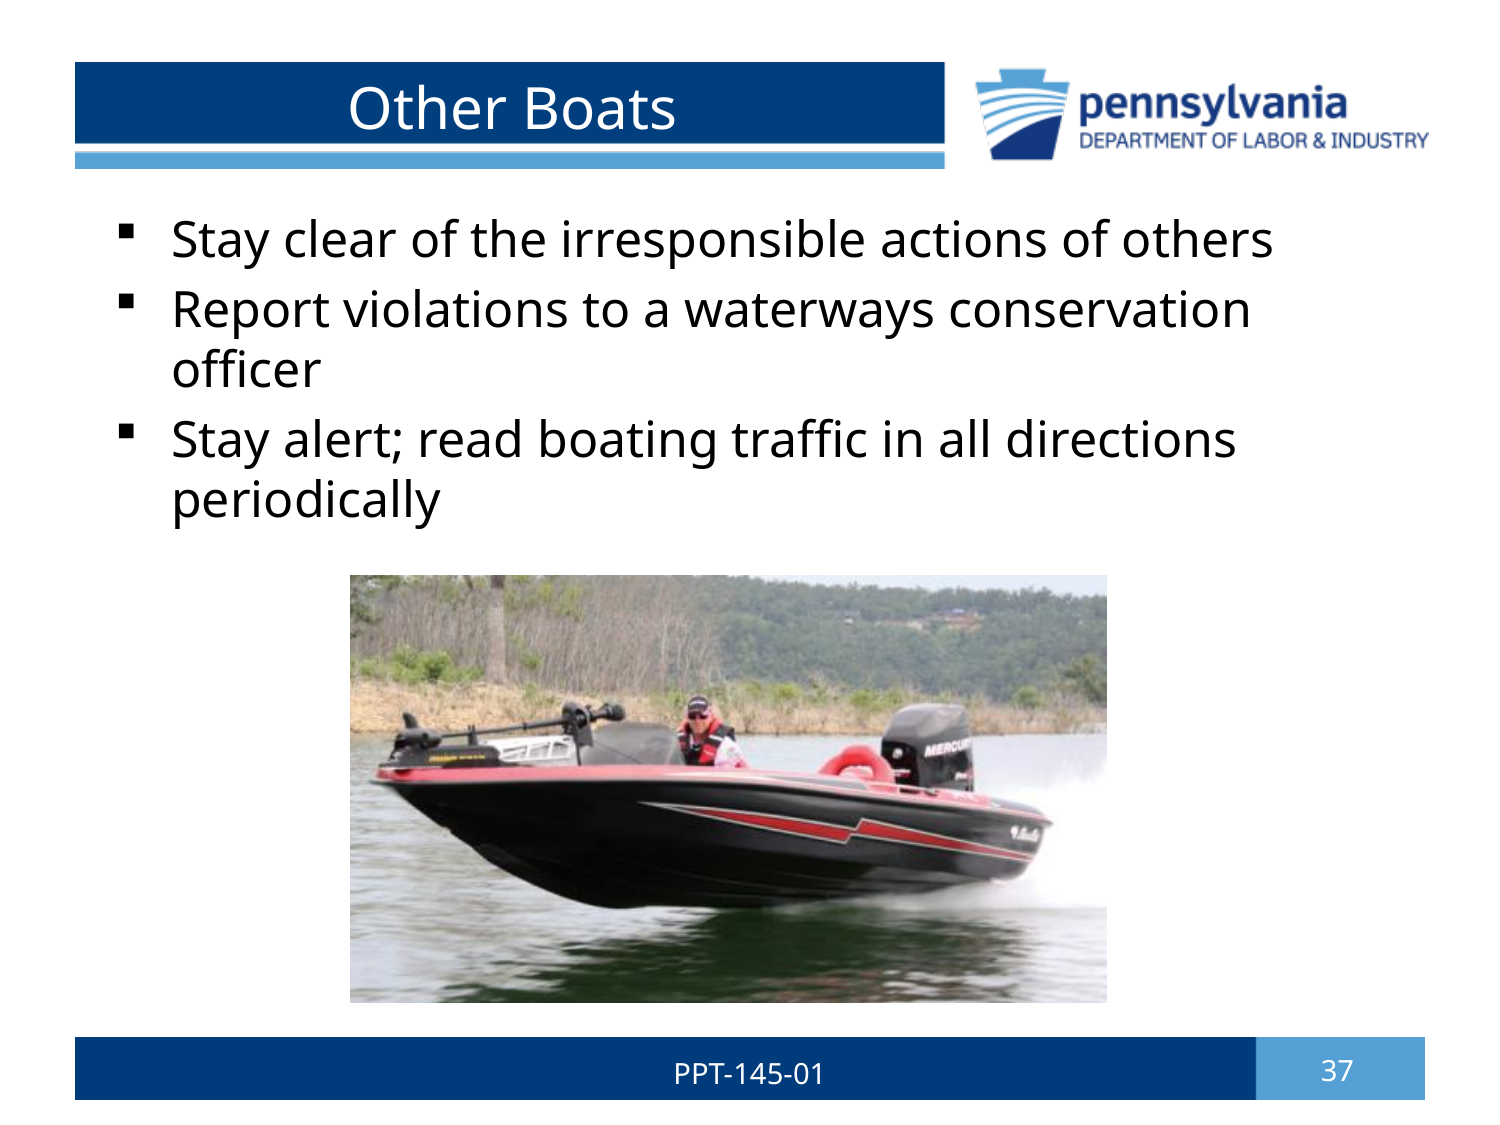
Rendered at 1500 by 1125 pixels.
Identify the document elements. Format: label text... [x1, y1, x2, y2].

picture [75, 62, 1429, 169]
footer PPT-145-01 [512, 1042, 988, 1103]
picture [75, 1037, 1425, 1100]
title Other Boats [75, 62, 950, 150]
subtitle Stay clear of the irresponsible actions of others Report violations to a waterways conservation officer Stay alert; read boating traffic in all directions periodically [99, 200, 1400, 988]
picture [349, 574, 1108, 1004]
slide_number 37 [1250, 1042, 1425, 1103]
